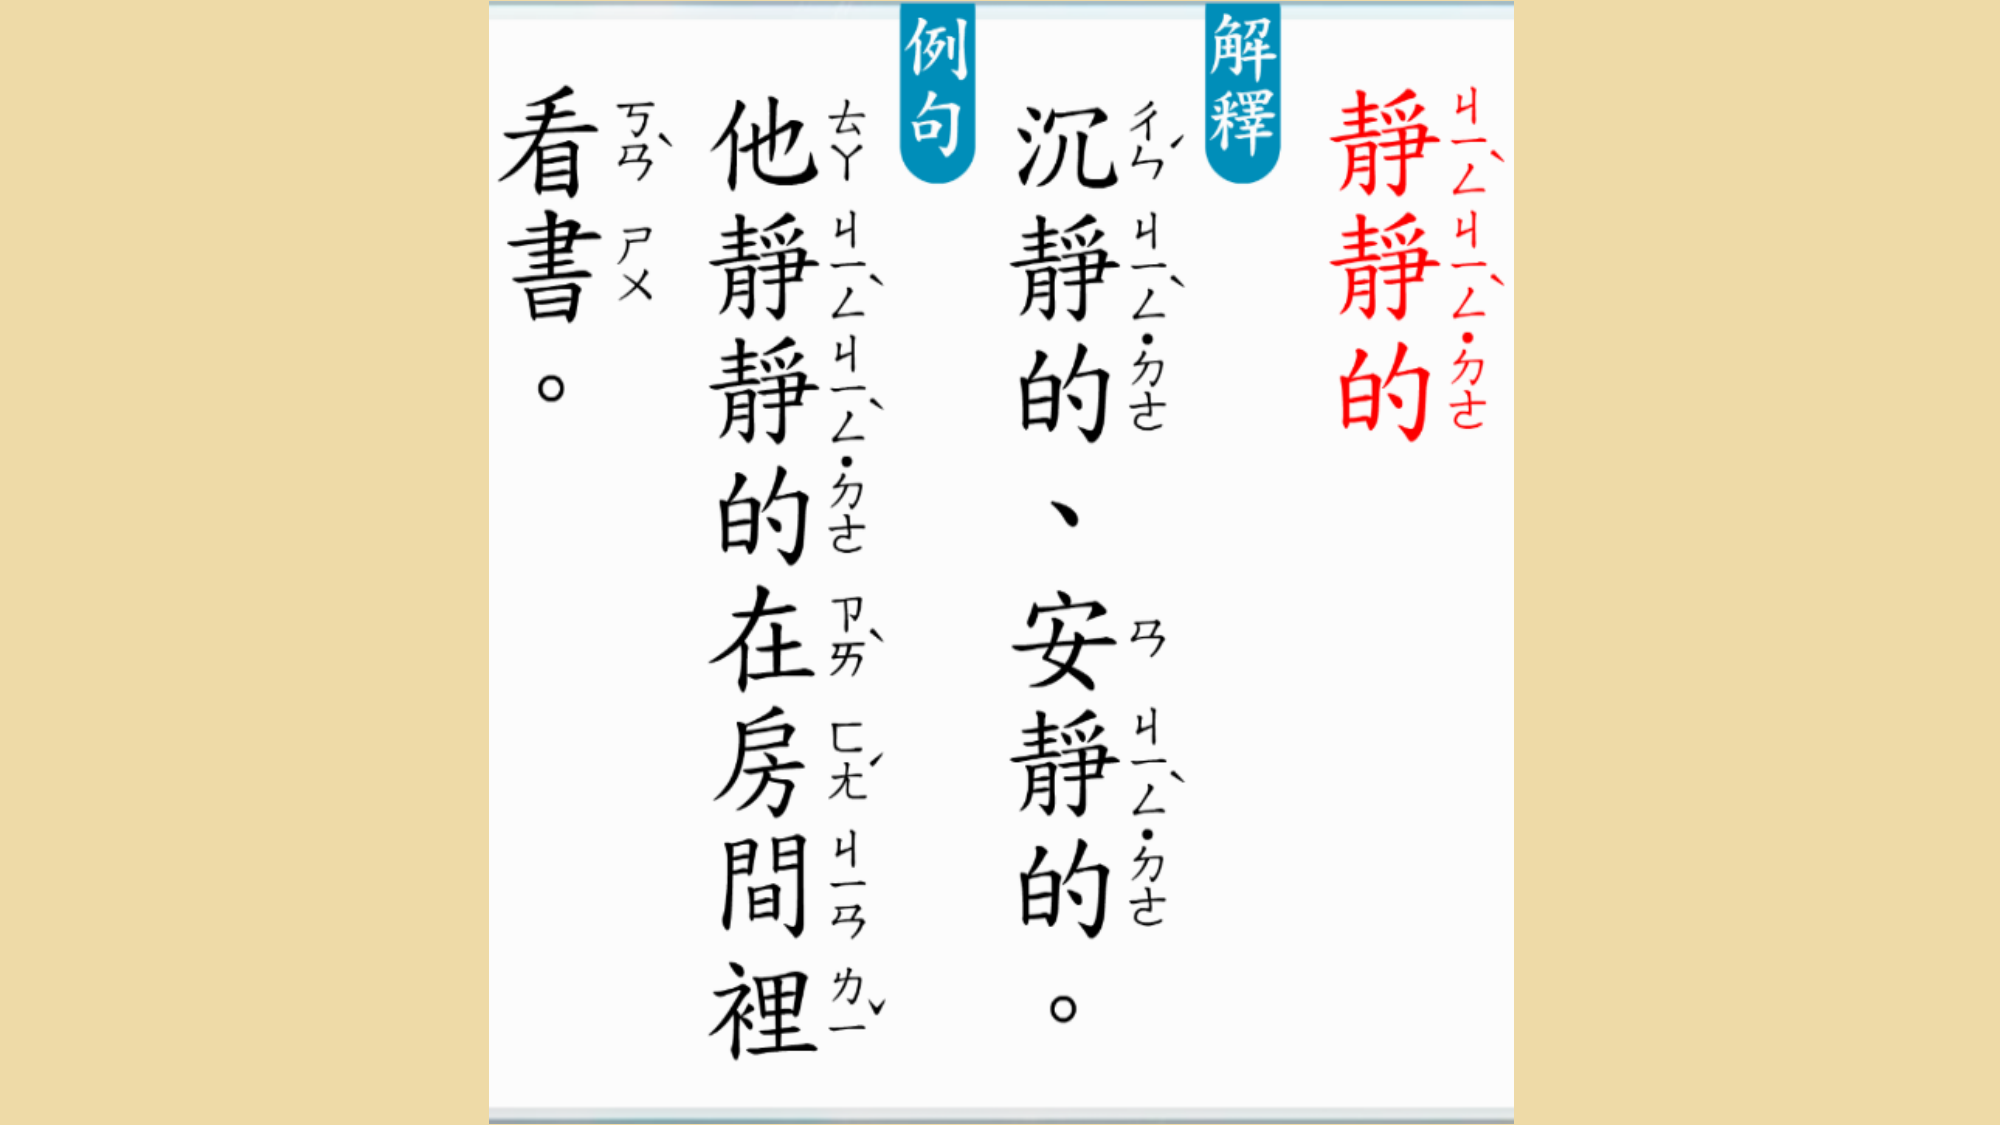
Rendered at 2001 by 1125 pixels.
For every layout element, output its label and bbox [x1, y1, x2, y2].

picture [489, 1, 1514, 1124]
